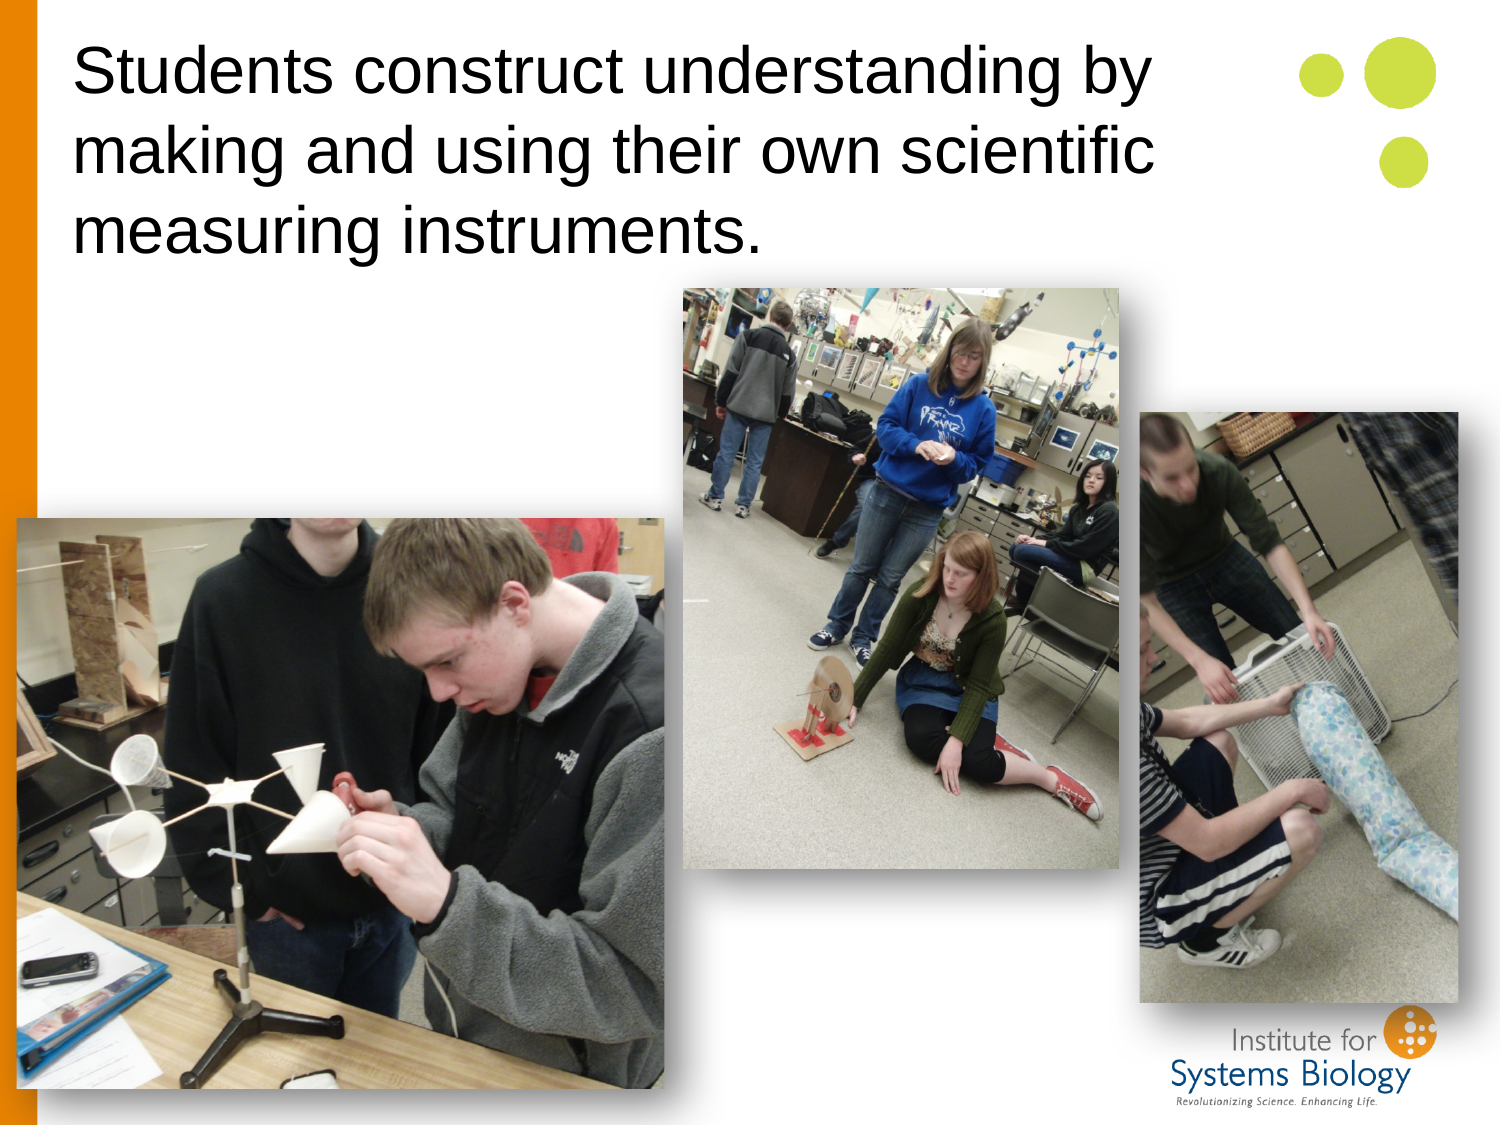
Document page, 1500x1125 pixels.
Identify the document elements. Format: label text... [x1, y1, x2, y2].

picture [683, 288, 1119, 869]
picture [1139, 412, 1459, 1003]
picture [16, 518, 665, 1090]
text_box Students construct understanding by making and using their own scientific measuring instruments. [72, 27, 1338, 265]
picture [1338, 37, 1436, 188]
picture [1162, 1004, 1452, 1113]
